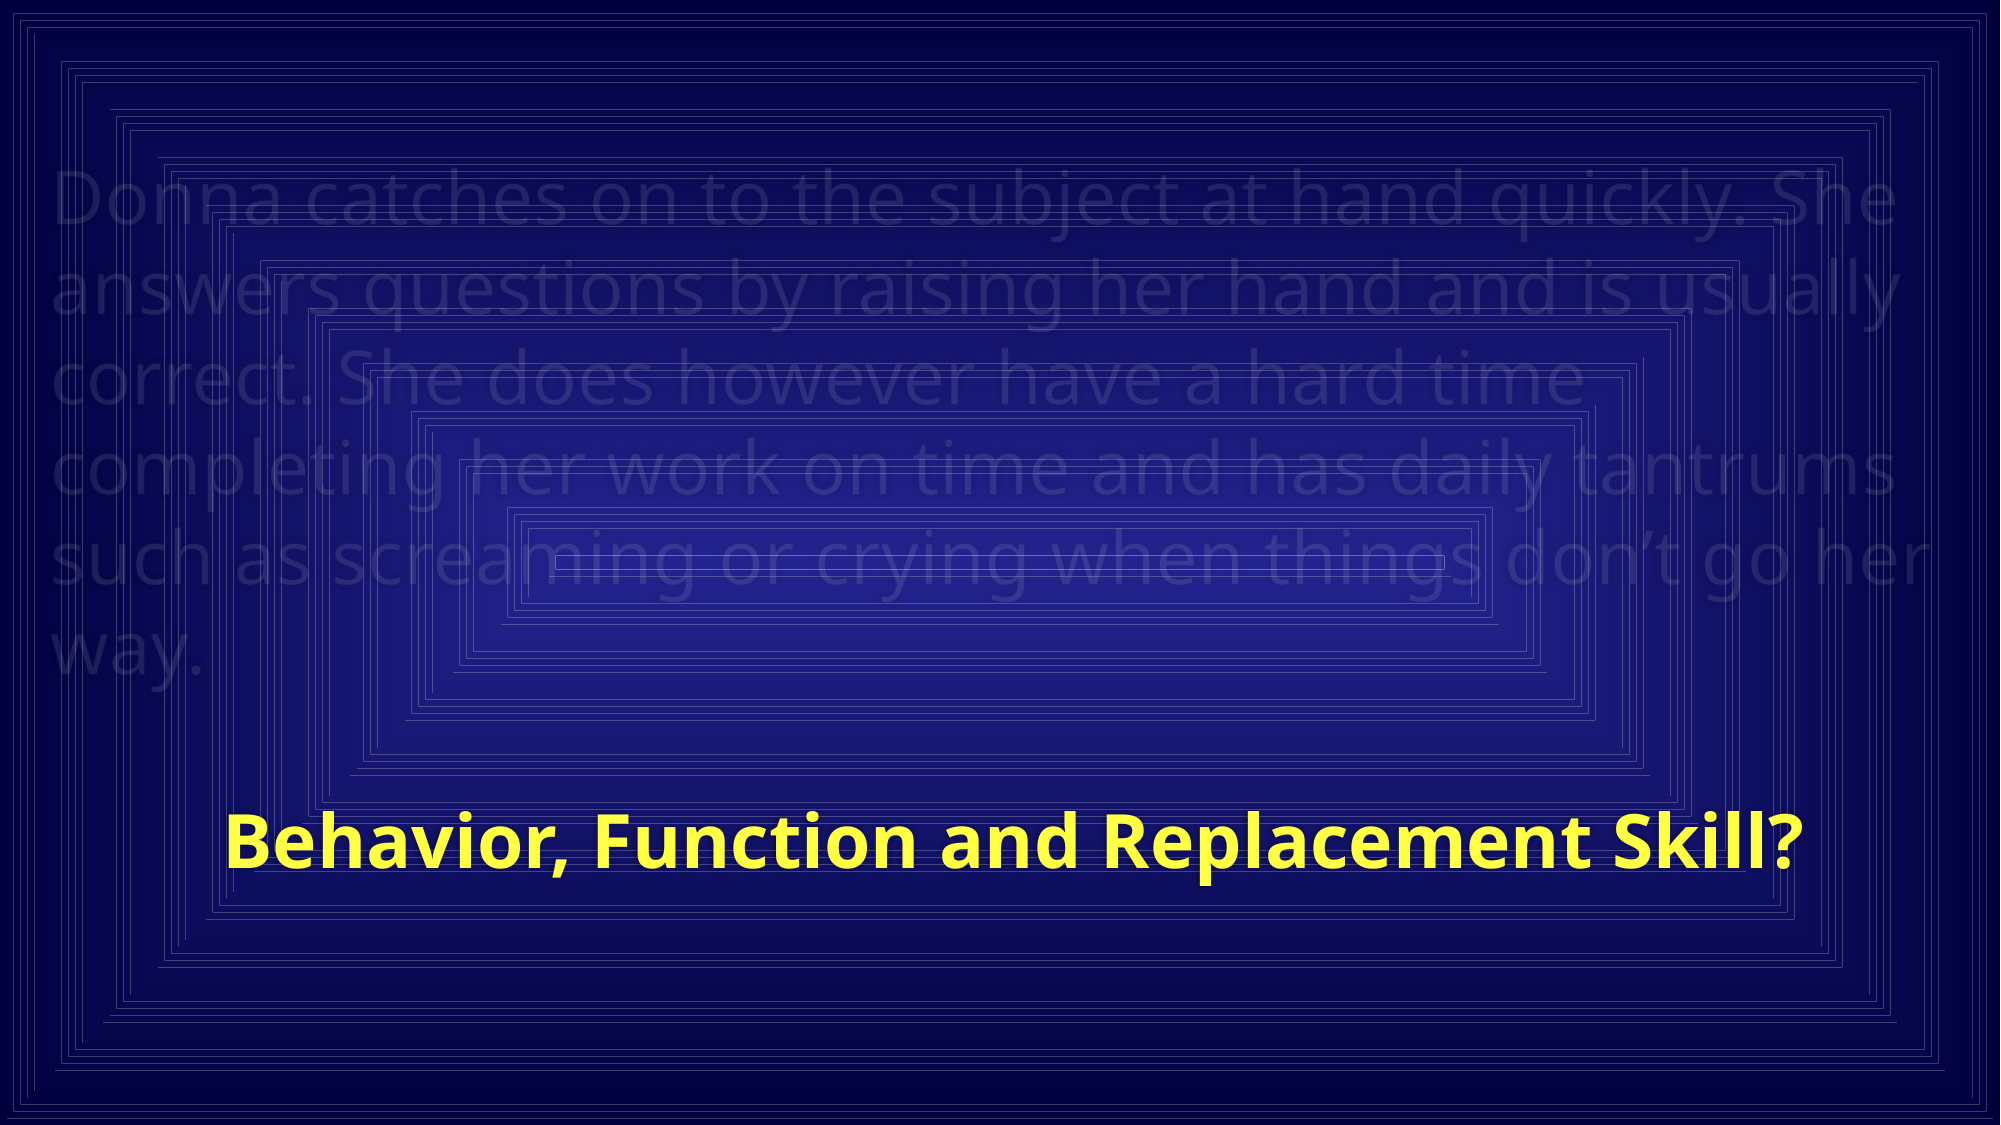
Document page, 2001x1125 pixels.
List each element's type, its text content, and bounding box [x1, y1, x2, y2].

list Donna catches on to the subject at hand quickly. She answers questions by raising her hand and is usually correct. She does however have a hard time completing her work on time and has daily tantrums such as screaming or crying when things don’t go her way. Behavior, Function and Replacement Skill? [28, 141, 2000, 1125]
